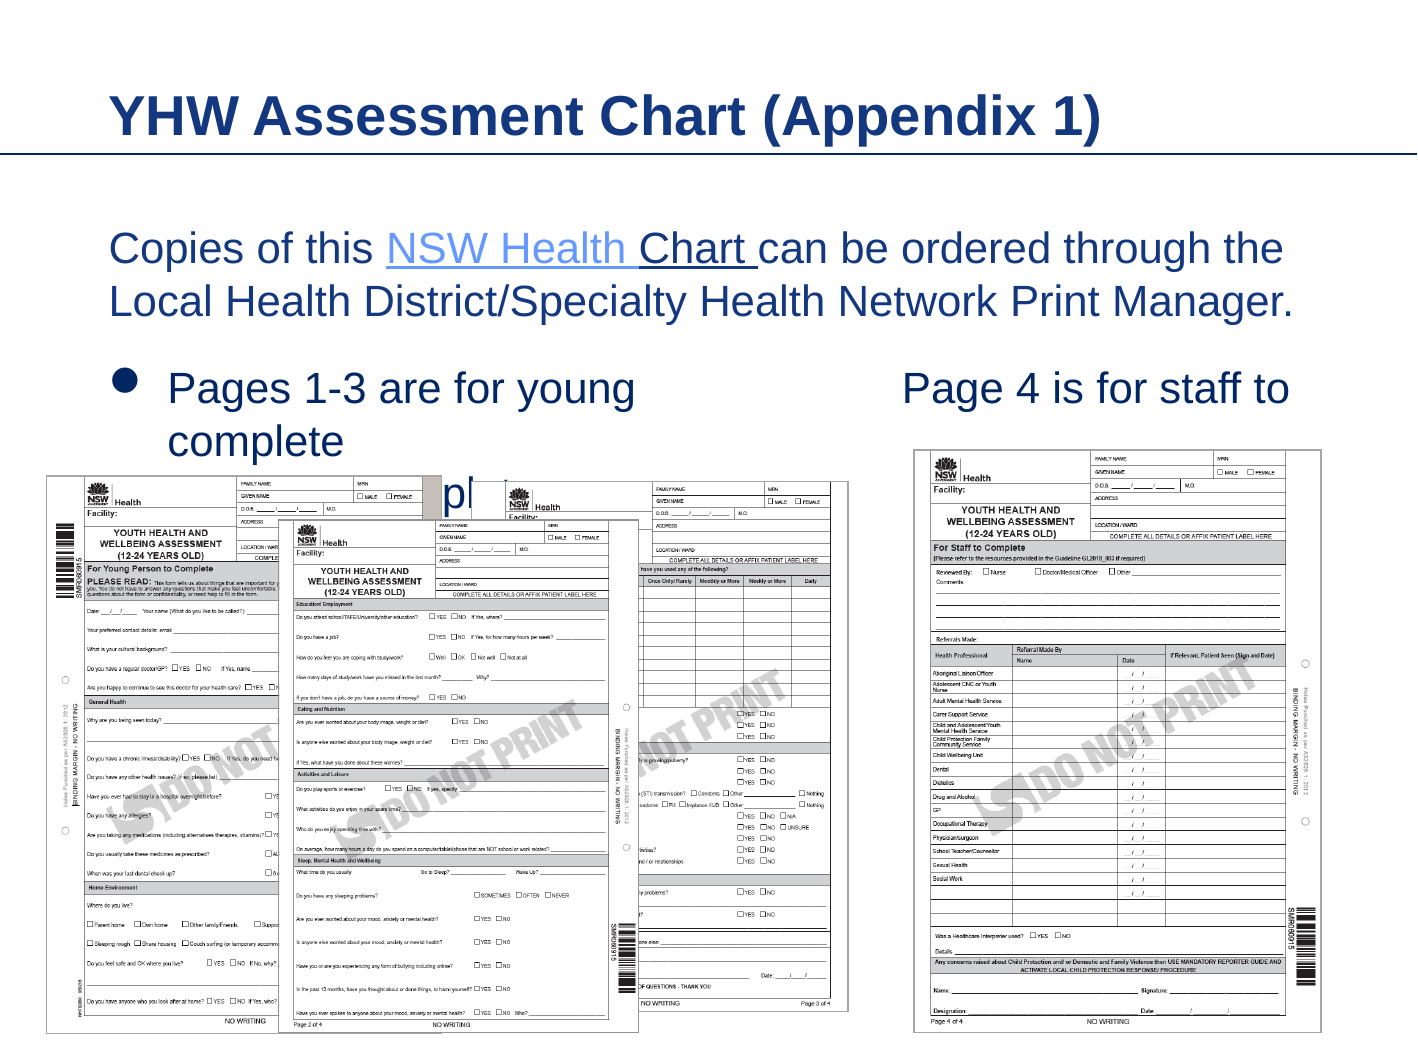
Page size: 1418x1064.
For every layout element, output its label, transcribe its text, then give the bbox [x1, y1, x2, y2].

title YHW Assessment Chart (Appendix 1) [94, 0, 1335, 153]
picture [914, 450, 1321, 1033]
list Copies of this NSW Health Chart can be ordered through the Local Health District/Specialty Health Network Print Manager. Pages 1-3 are for young Page 4 is for staff to complete people to complete [94, 212, 1406, 863]
picture [46, 476, 848, 1033]
